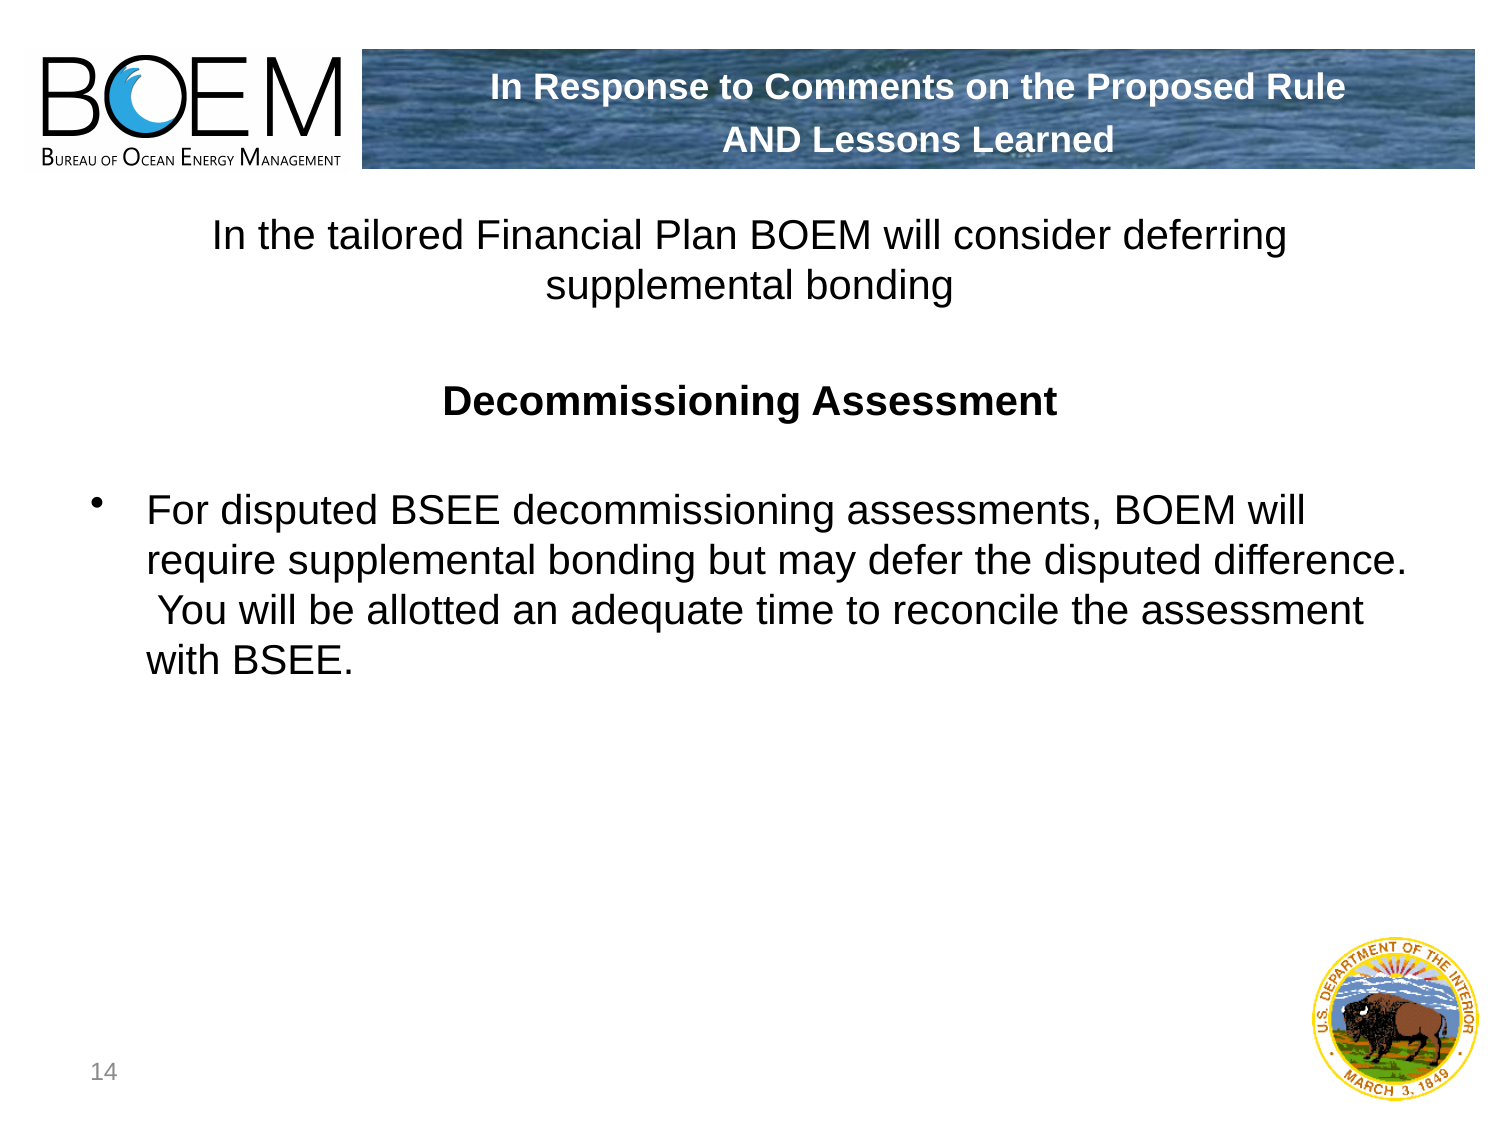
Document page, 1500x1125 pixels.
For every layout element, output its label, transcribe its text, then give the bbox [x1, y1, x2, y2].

picture [24, 49, 350, 173]
picture [1312, 937, 1479, 1101]
title In Response to Comments on the Proposed Rule AND Lessons Learned [362, 45, 1475, 169]
list In the tailored Financial Plan BOEM will consider deferring supplemental bonding Decommissioning Assessment For disputed BSEE decommissioning assessments, BOEM will require supplemental bonding but may defer the disputed difference. You will be allotted an adequate time to reconcile the assessment with BSEE. [75, 200, 1425, 1005]
slide_number 14 [75, 1040, 425, 1101]
